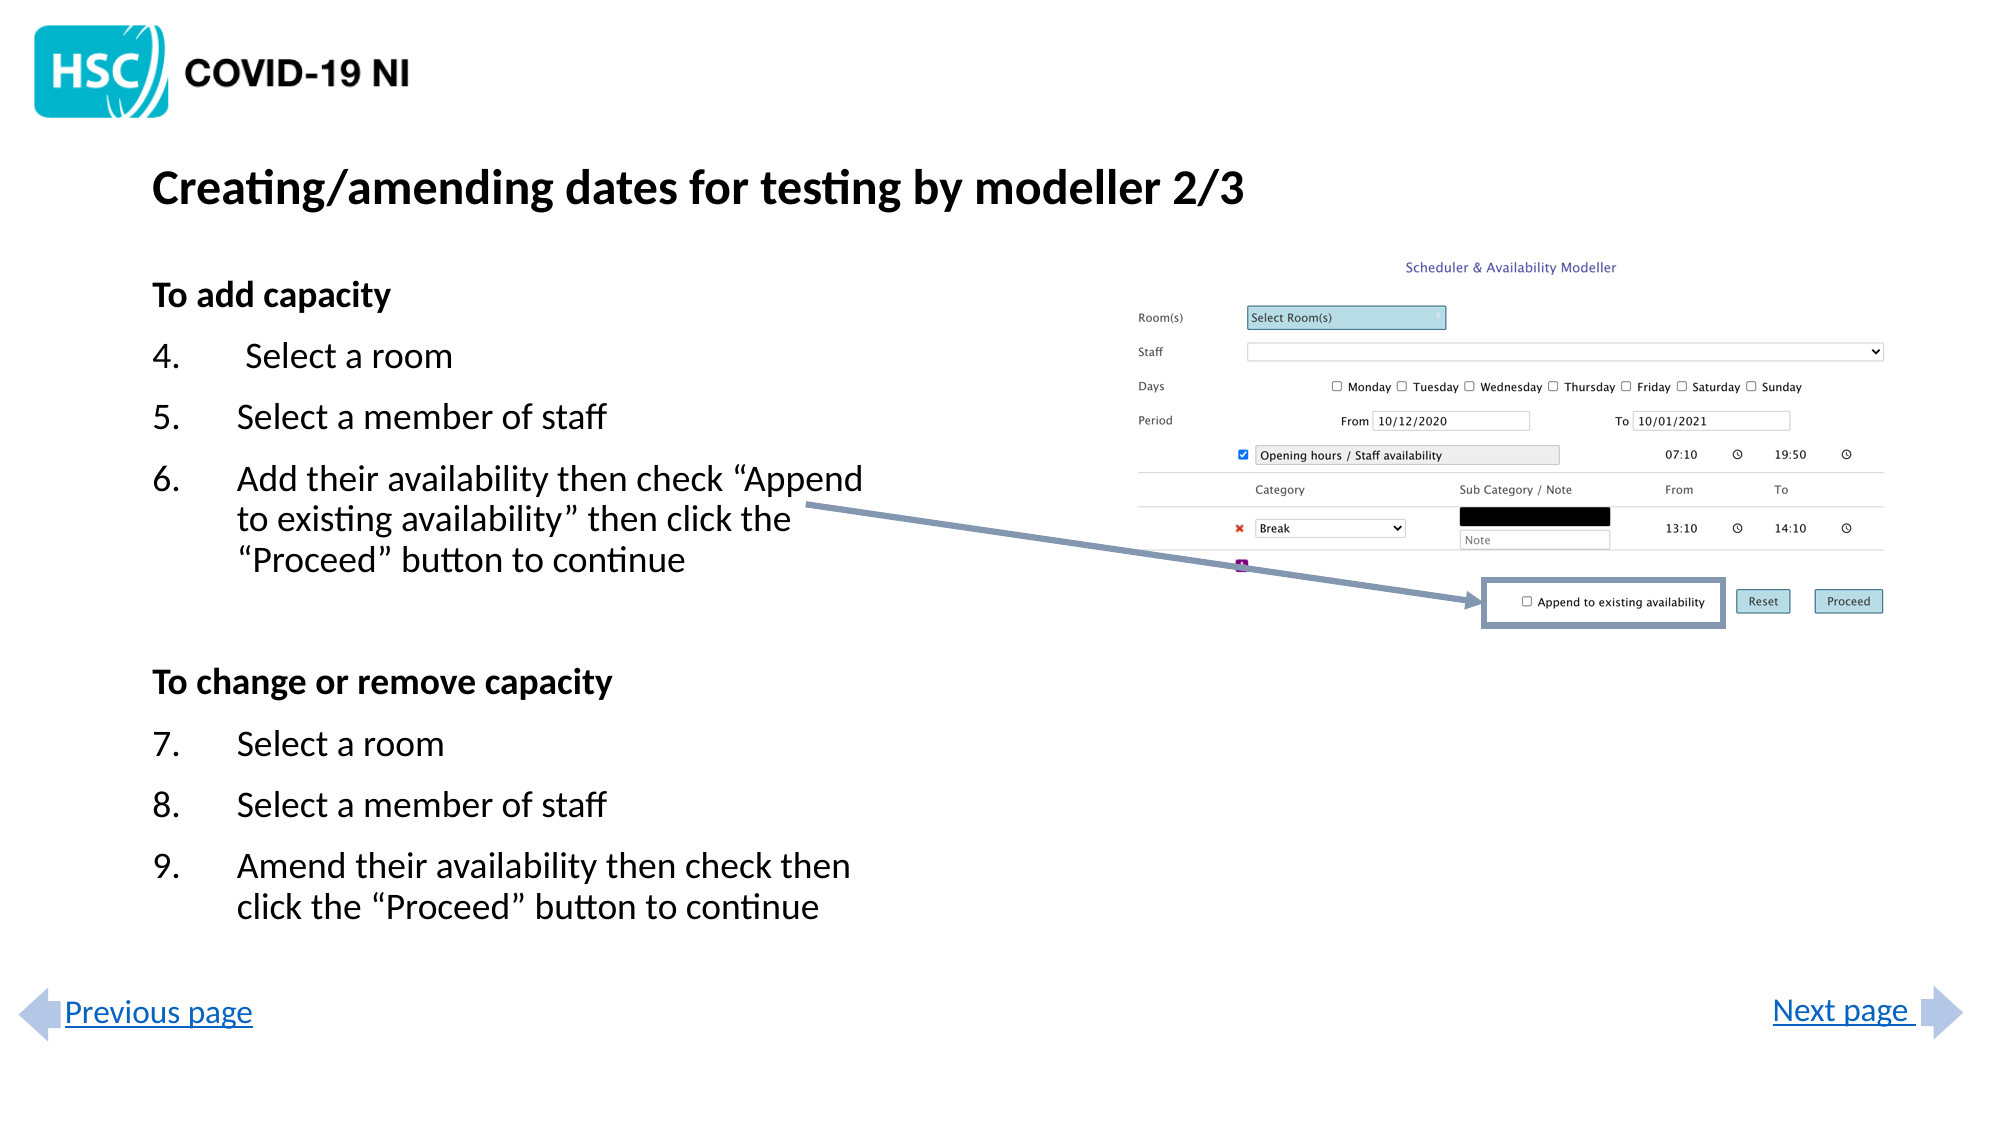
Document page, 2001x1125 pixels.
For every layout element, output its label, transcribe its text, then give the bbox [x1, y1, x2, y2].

picture [1084, 245, 1960, 738]
text_box Next page [1752, 985, 1932, 1042]
text_box [17, 985, 62, 1044]
text_box Previous page [50, 987, 283, 1042]
text_box [1920, 983, 1965, 1042]
picture [24, 17, 438, 122]
title Creating/amending dates for testing by modeller 2/3 [137, 121, 1863, 257]
list To add capacity Select a room Select a member of staff Add their availability then check “Append to existing availability” then click the “Proceed” button to continue To change or remove capacity Select a room Select a member of staff Amend their availability then check then click the “Proceed” button to continue [137, 267, 890, 982]
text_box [805, 504, 1485, 603]
